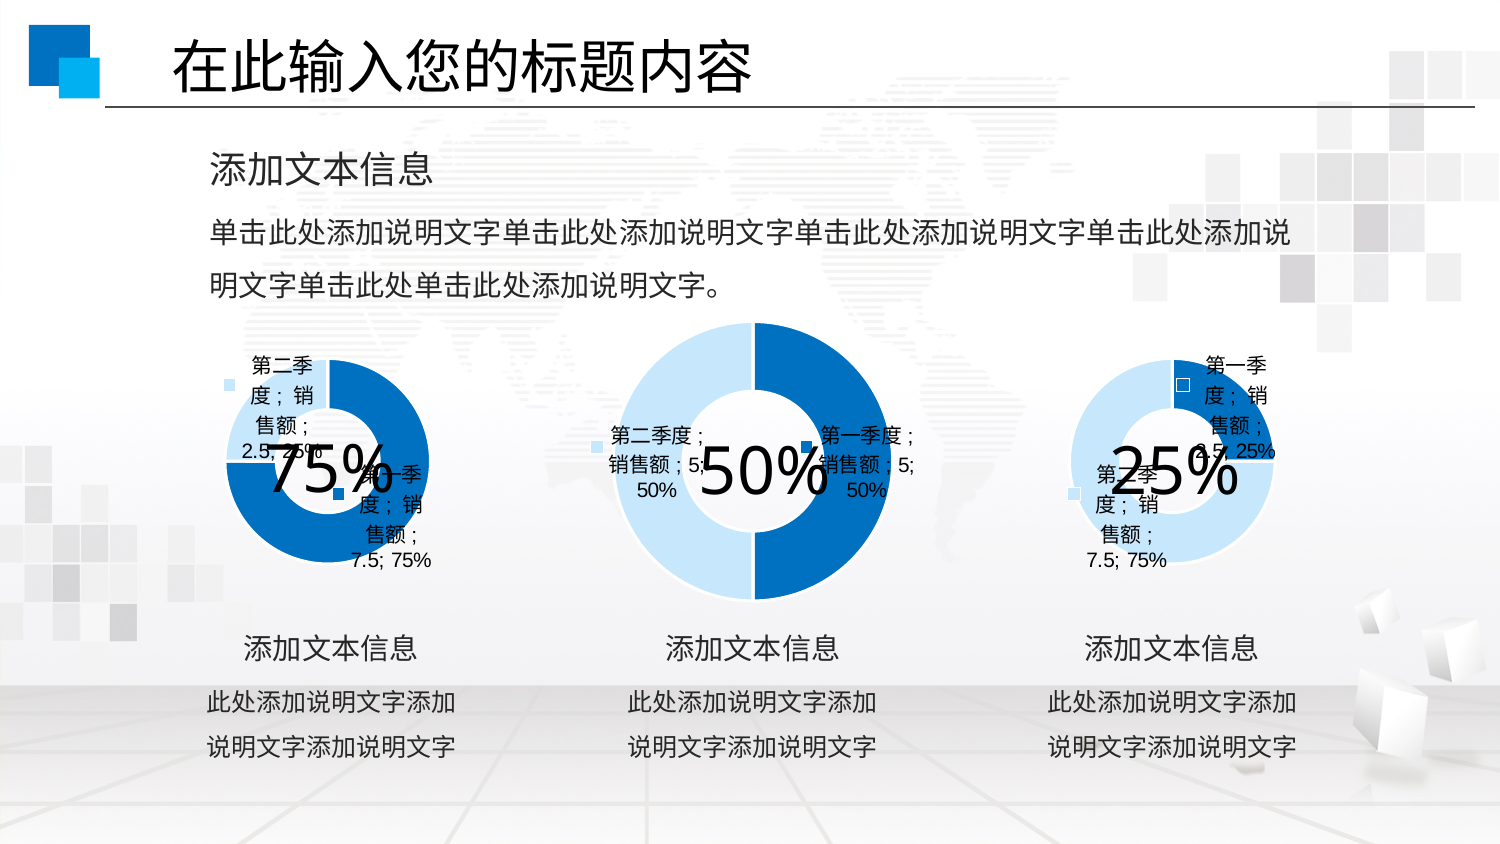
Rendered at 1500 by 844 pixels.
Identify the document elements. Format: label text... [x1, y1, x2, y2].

text_box 添加文本信息 单击此处添加说明文字单击此处添加说明文字单击此处添加说明文字单击此处添加说明文字单击此处单击此处添加说明文字。 [194, 138, 1328, 300]
text_box 添加文本信息 此处添加说明文字添加说明文字添加说明文字 [182, 630, 481, 794]
text_box 添加文本信息 此处添加说明文字添加说明文字添加说明文字 [604, 630, 902, 794]
text_box 在此输入您的标题内容 [156, 22, 793, 108]
picture [0, 0, 1500, 844]
text_box 添加文本信息 此处添加说明文字添加说明文字添加说明文字 [1023, 630, 1321, 794]
chart [111, 301, 1389, 621]
